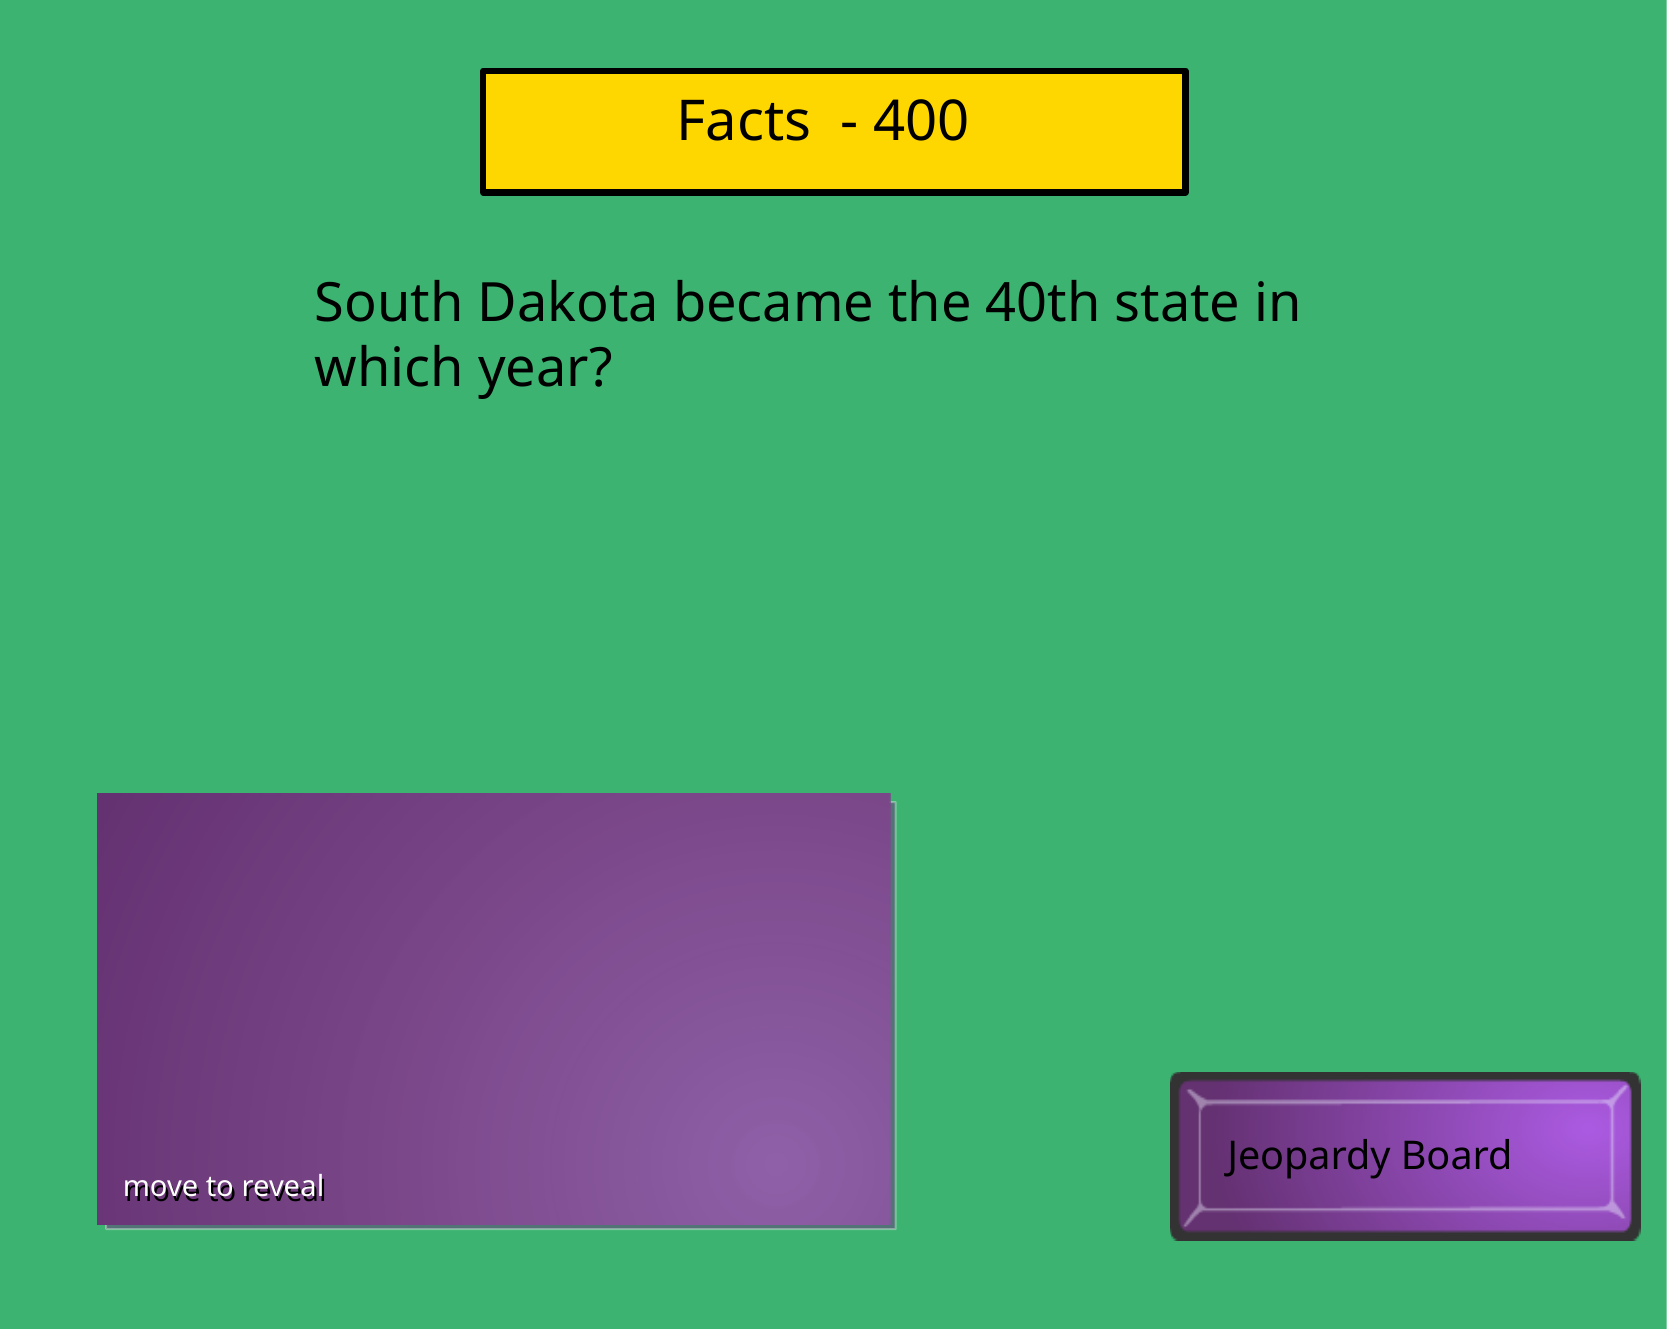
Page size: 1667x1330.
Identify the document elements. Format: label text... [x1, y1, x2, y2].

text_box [1170, 1072, 1641, 1242]
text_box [97, 793, 897, 1230]
text_box South Dakota became the 40th state in which year? [299, 260, 1413, 406]
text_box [483, 70, 1186, 193]
